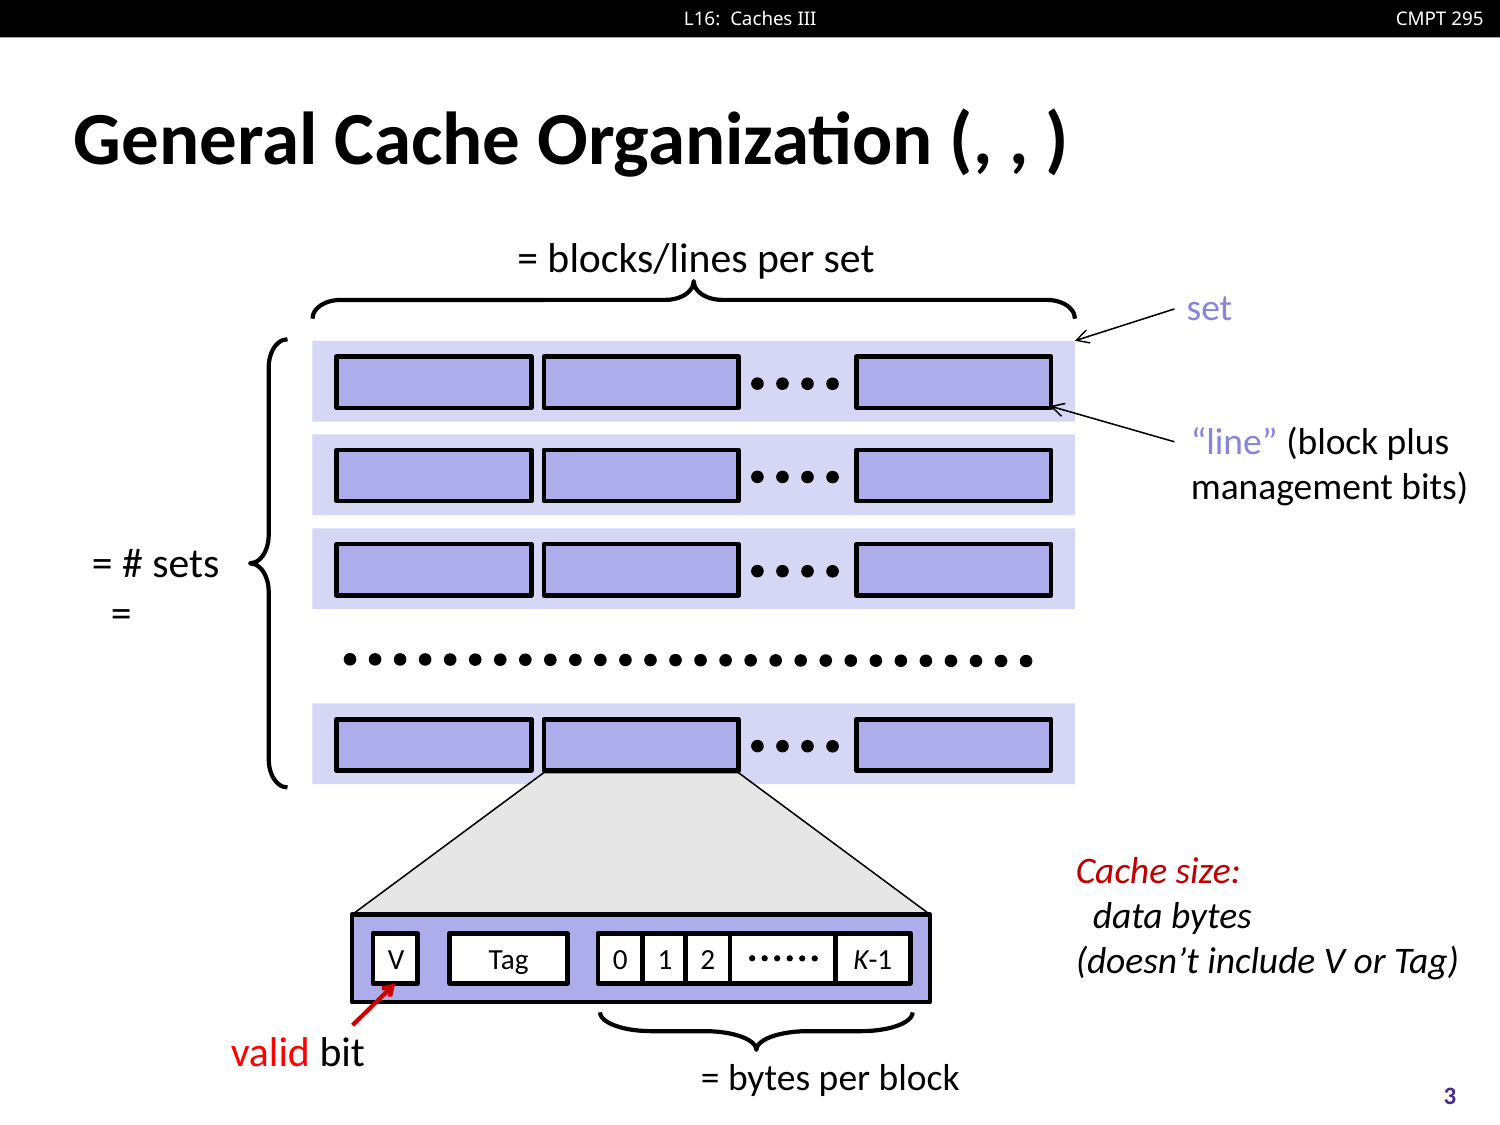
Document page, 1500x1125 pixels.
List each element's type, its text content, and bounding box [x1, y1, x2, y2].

text_box [249, 339, 288, 788]
text_box set [1171, 275, 1248, 335]
text_box [352, 914, 931, 1002]
slide_number 3 [1400, 1065, 1500, 1125]
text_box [352, 983, 396, 1026]
text_box [600, 1012, 913, 1050]
text_box “line” (block plus management bits) [1176, 409, 1484, 515]
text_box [312, 528, 1076, 610]
text_box [730, 933, 836, 984]
text_box Tag [449, 933, 568, 984]
text_box [312, 281, 1072, 319]
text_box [312, 434, 1076, 516]
text_box 0 [597, 933, 642, 984]
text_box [1074, 308, 1175, 341]
text_box V [372, 933, 418, 984]
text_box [312, 340, 1076, 422]
text_box 2 [685, 933, 730, 984]
text_box 1 [642, 933, 685, 984]
text_box valid bit [216, 1017, 380, 1082]
text_box K-1 [836, 933, 911, 984]
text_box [1049, 405, 1175, 442]
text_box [312, 703, 1076, 785]
text_box [352, 793, 930, 914]
